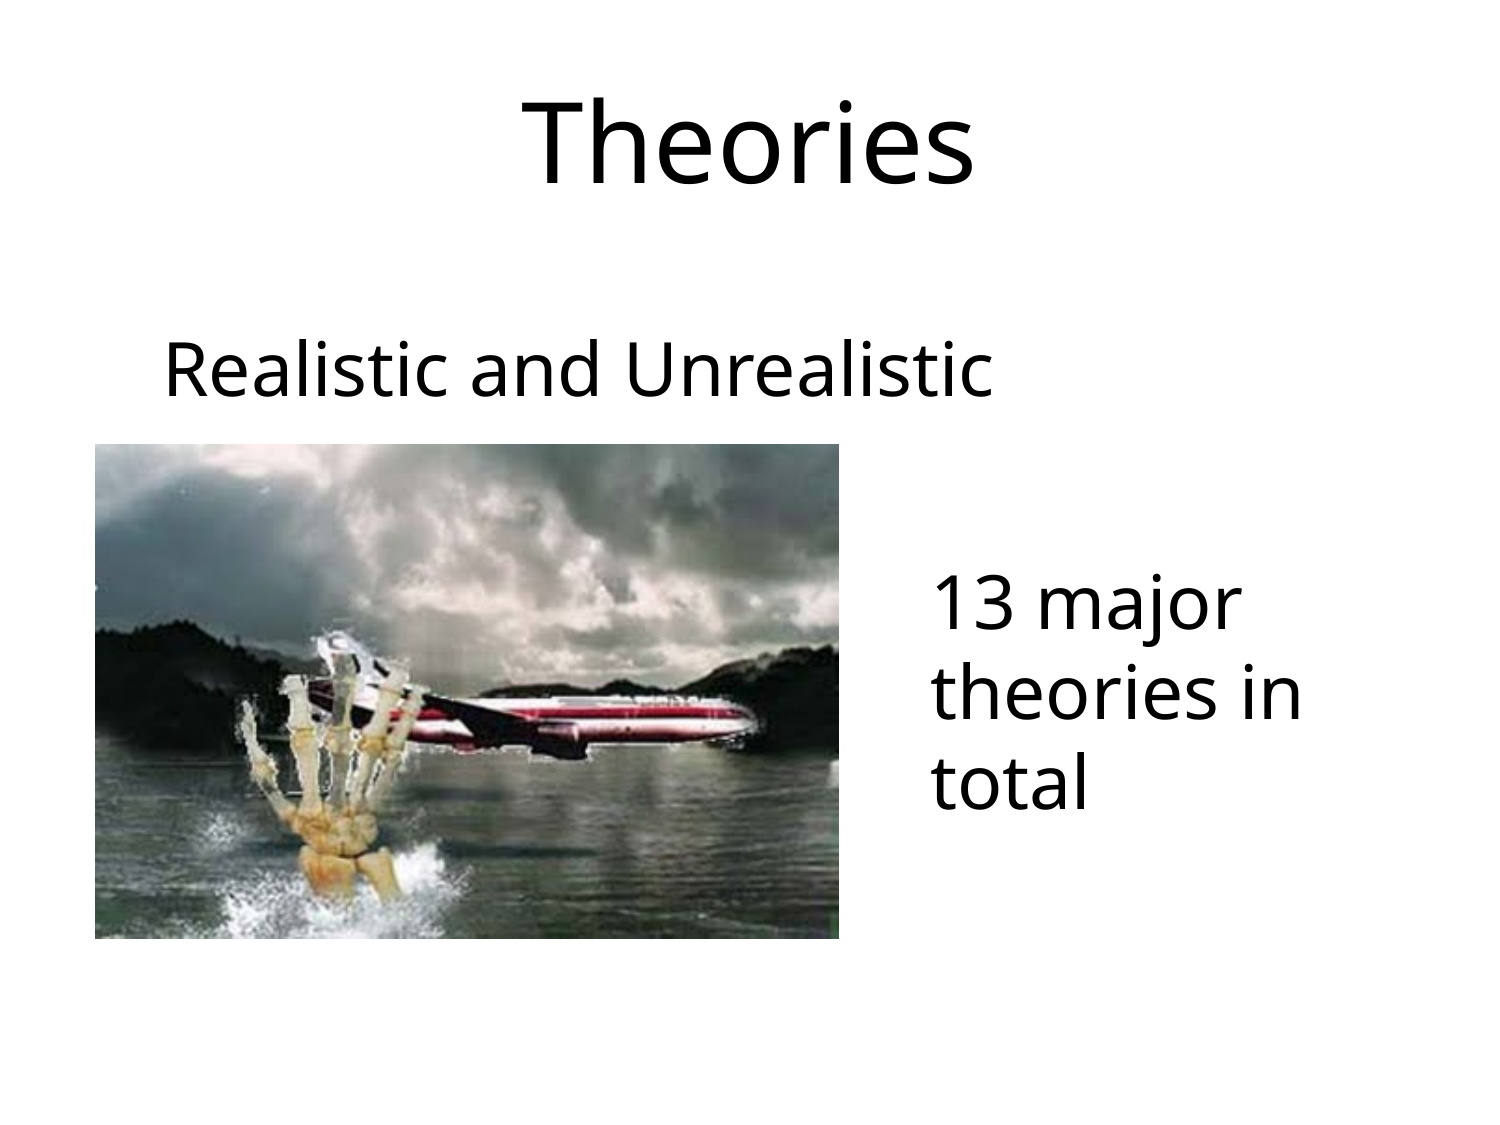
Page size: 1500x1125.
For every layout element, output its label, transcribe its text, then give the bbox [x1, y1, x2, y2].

text_box 13 major theories in total [915, 547, 1341, 833]
picture [95, 444, 839, 939]
text_box Realistic and Unrealistic [147, 314, 1500, 420]
title Theories [75, 45, 1425, 233]
